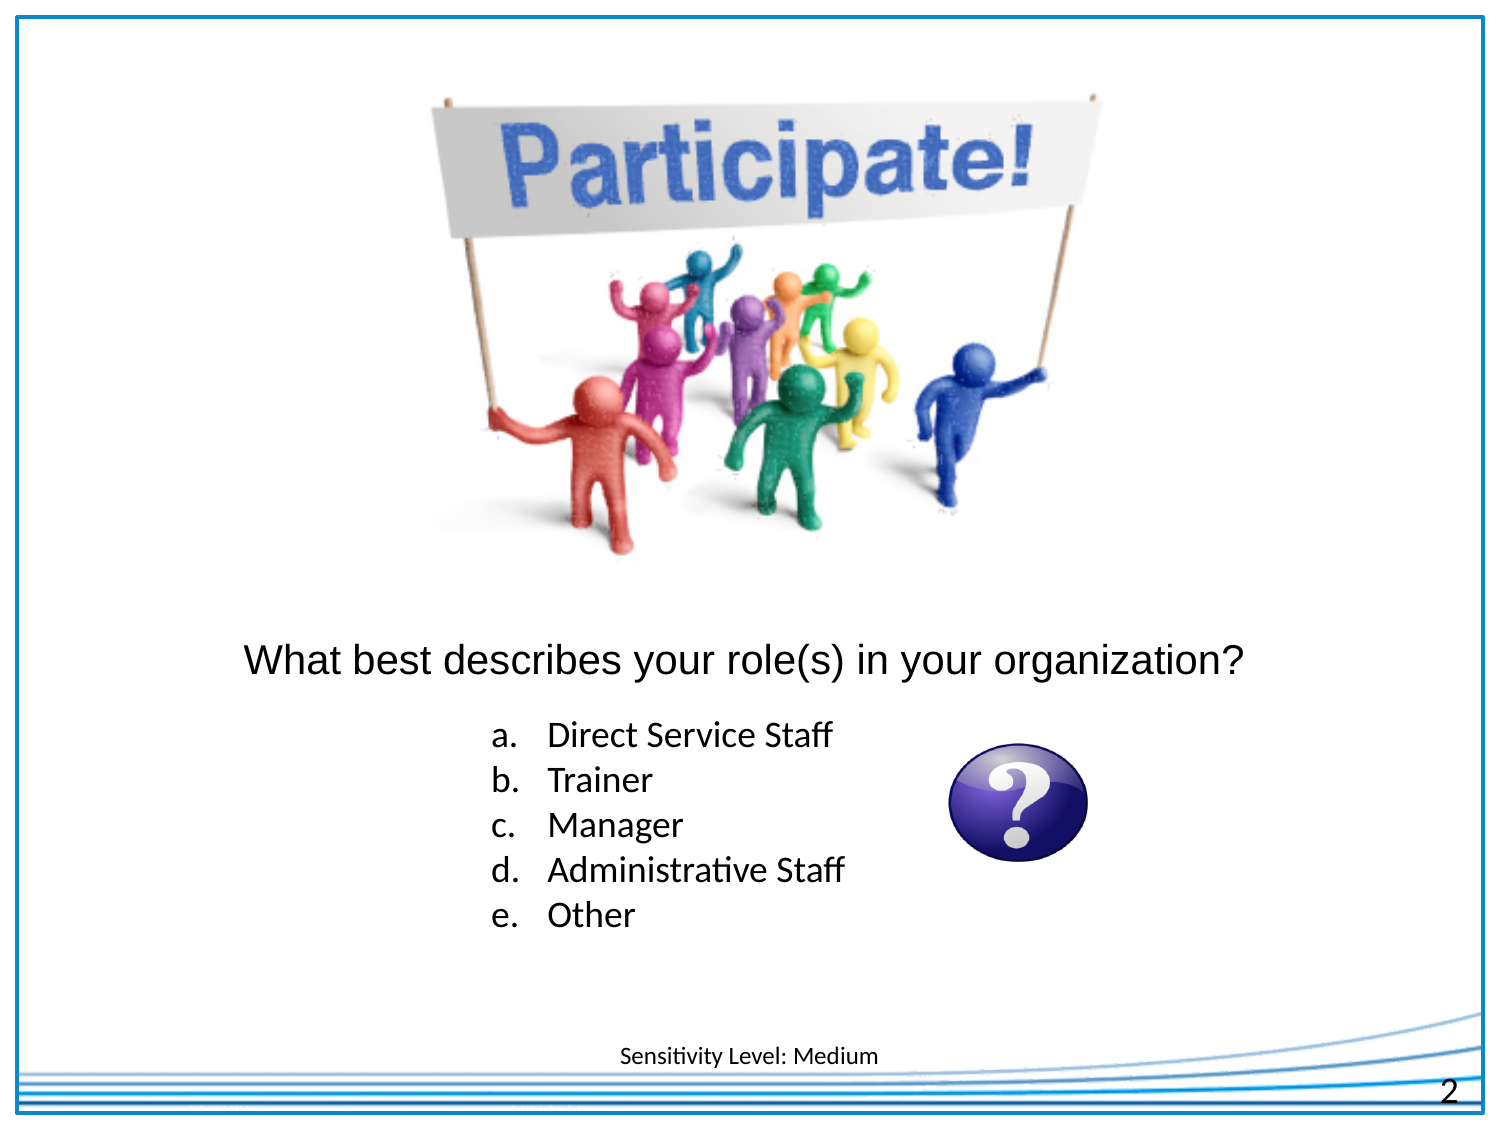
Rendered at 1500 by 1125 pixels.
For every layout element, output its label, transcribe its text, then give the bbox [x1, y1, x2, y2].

picture [948, 743, 1088, 862]
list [340, 33, 1233, 626]
text_box Direct Service Staff Trainer Manager Administrative Staff Other [476, 803, 861, 943]
title What best describes your role(s) in your organization? [75, 625, 1425, 803]
picture [20, 1005, 1480, 1108]
slide_number 2 [1425, 1058, 1500, 1125]
